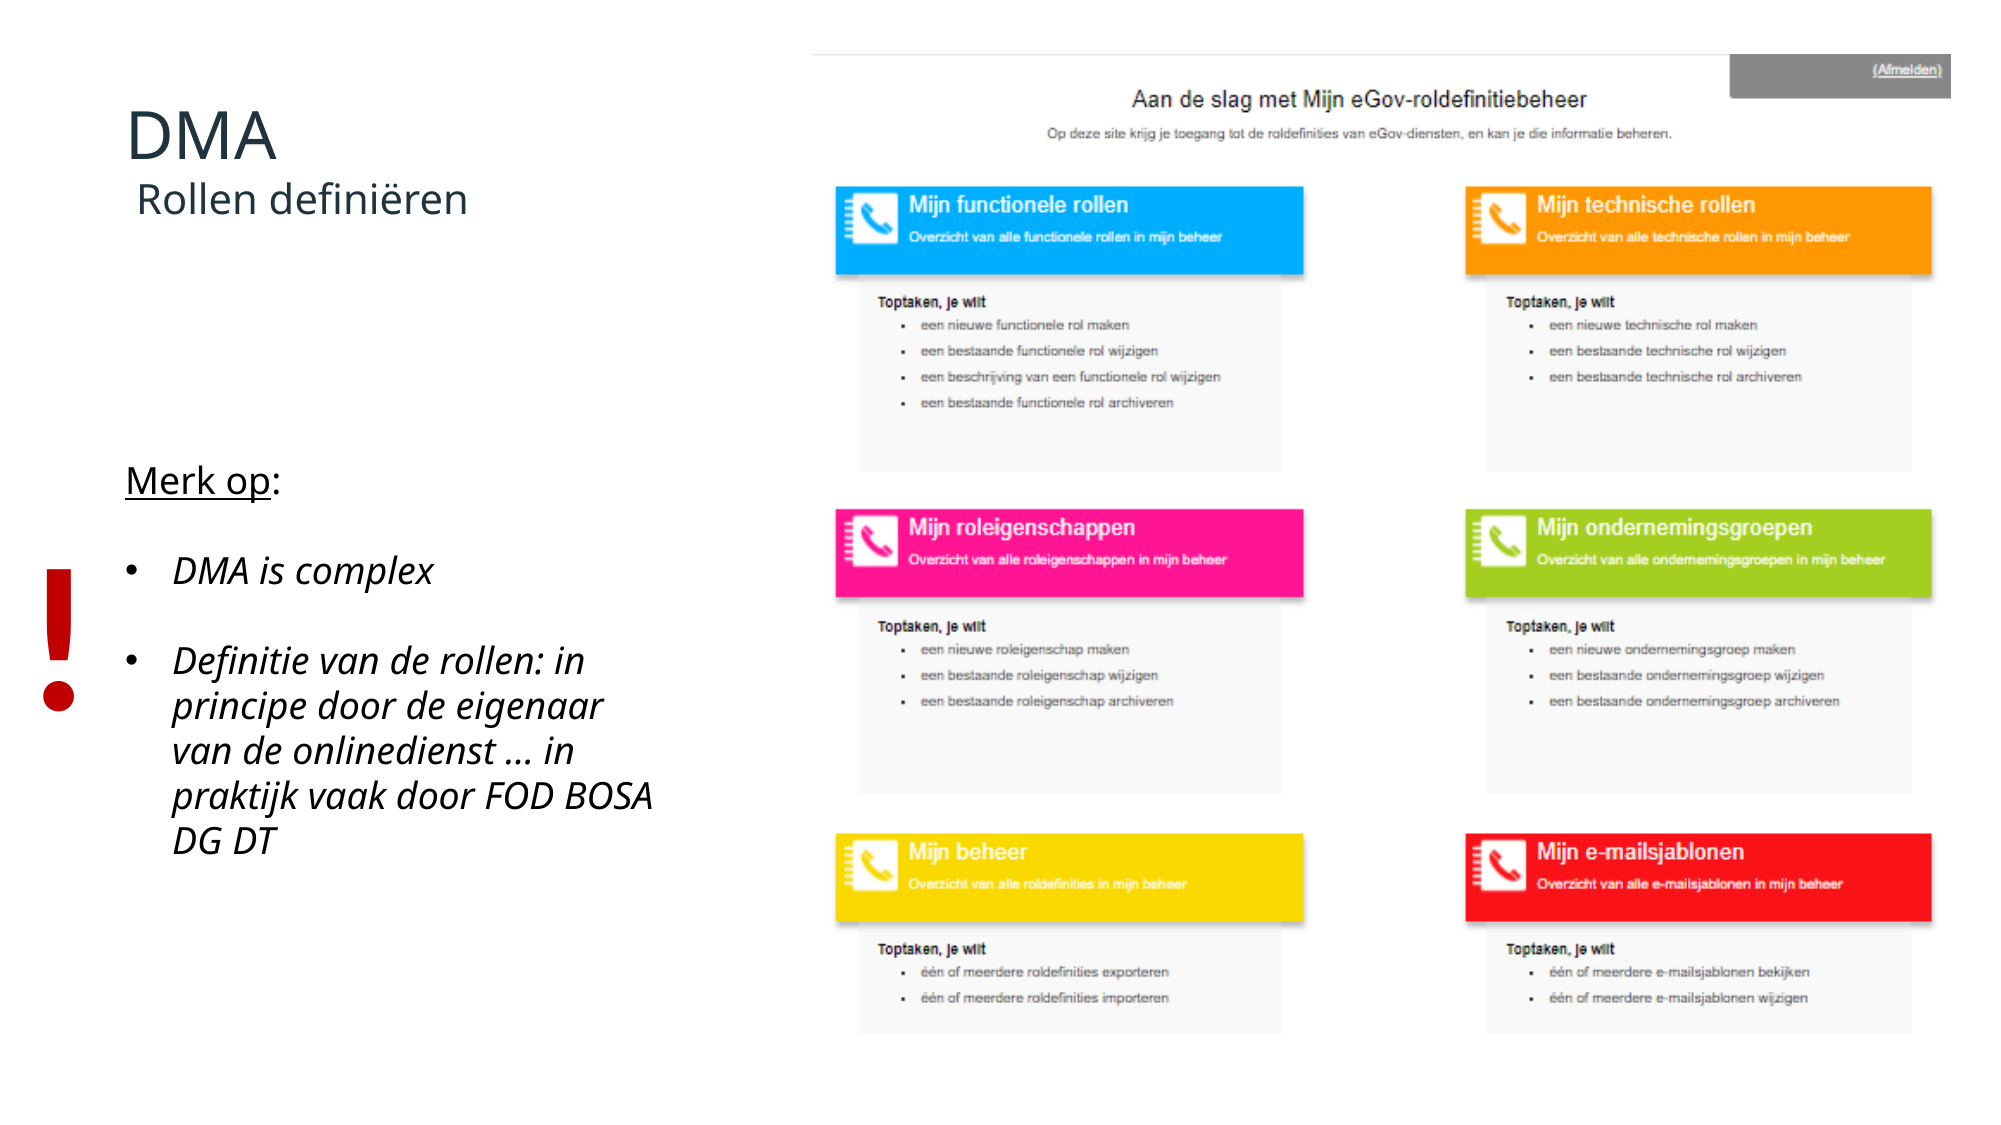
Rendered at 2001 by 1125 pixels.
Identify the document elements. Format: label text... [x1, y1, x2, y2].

picture [812, 54, 1951, 1034]
text_box Merk op: DMA is complex Definitie van de rollen: in principe door de eigenaar van de onlinedienst … in praktijk vaak door FOD BOSA DG DT [110, 449, 688, 915]
text_box DMA Rollen definiëren [110, 85, 513, 231]
text_box ! [10, 496, 111, 759]
